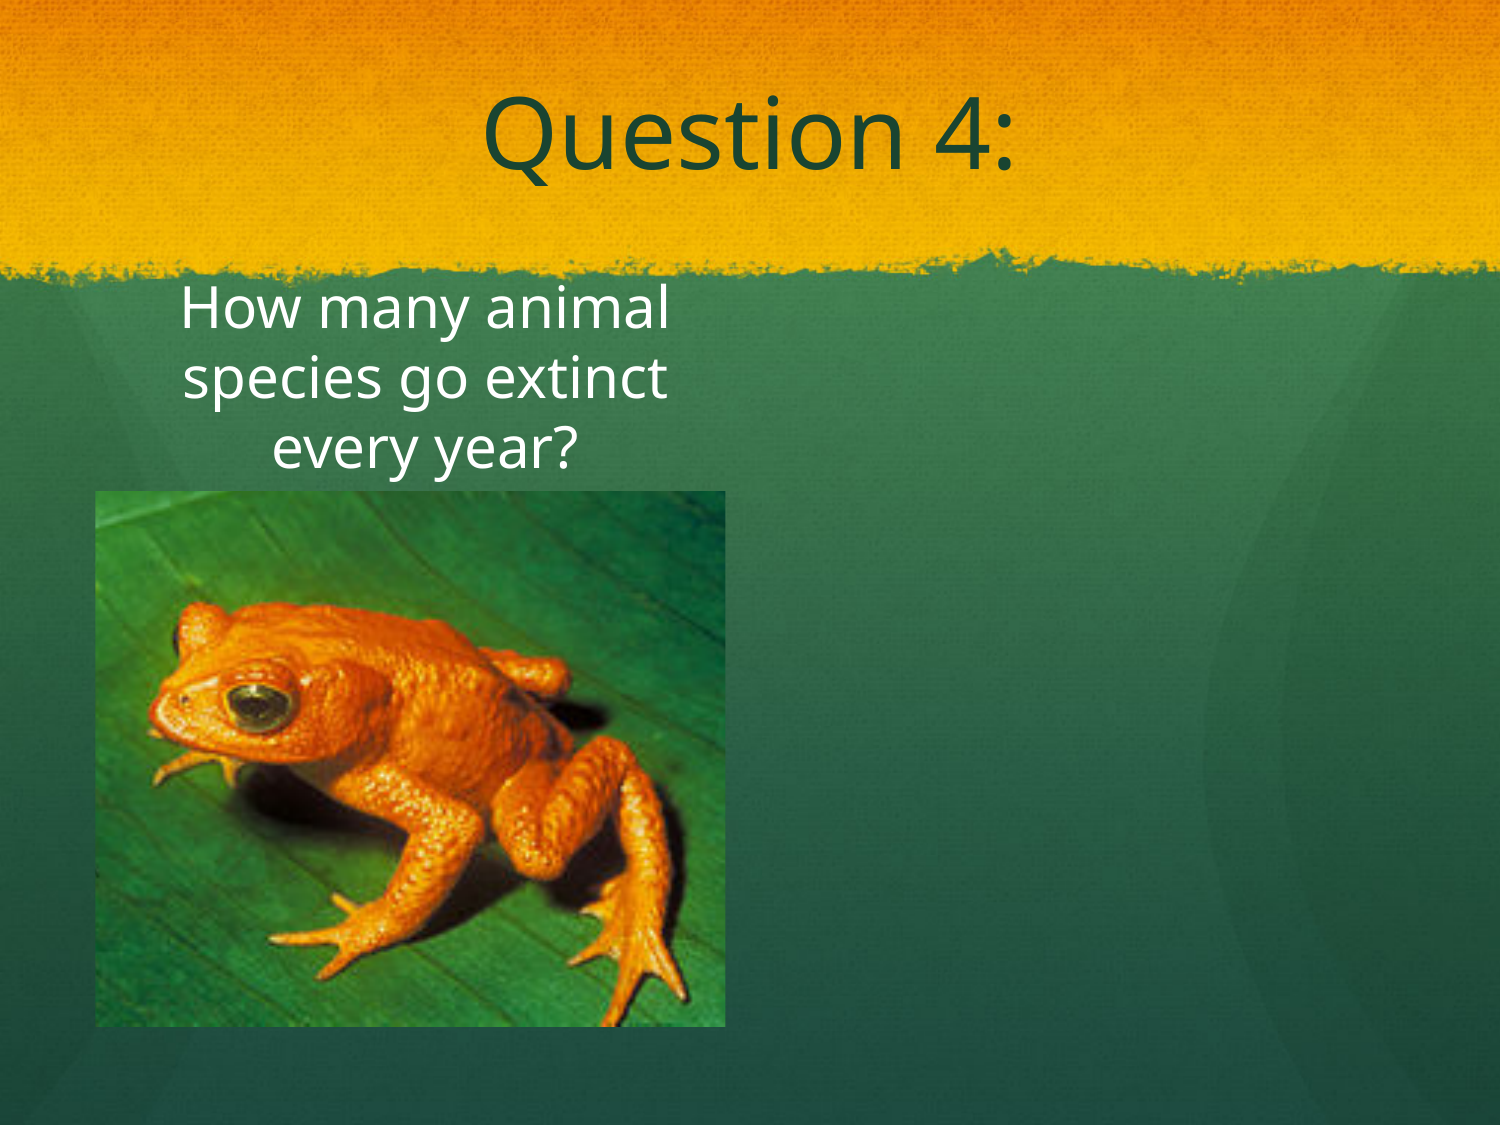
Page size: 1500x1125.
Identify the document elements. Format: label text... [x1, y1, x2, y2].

title Question 4: [125, 13, 1375, 246]
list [94, 490, 726, 1027]
picture [0, 0, 1500, 1125]
list How many animal species go extinct every year? [125, 276, 726, 474]
